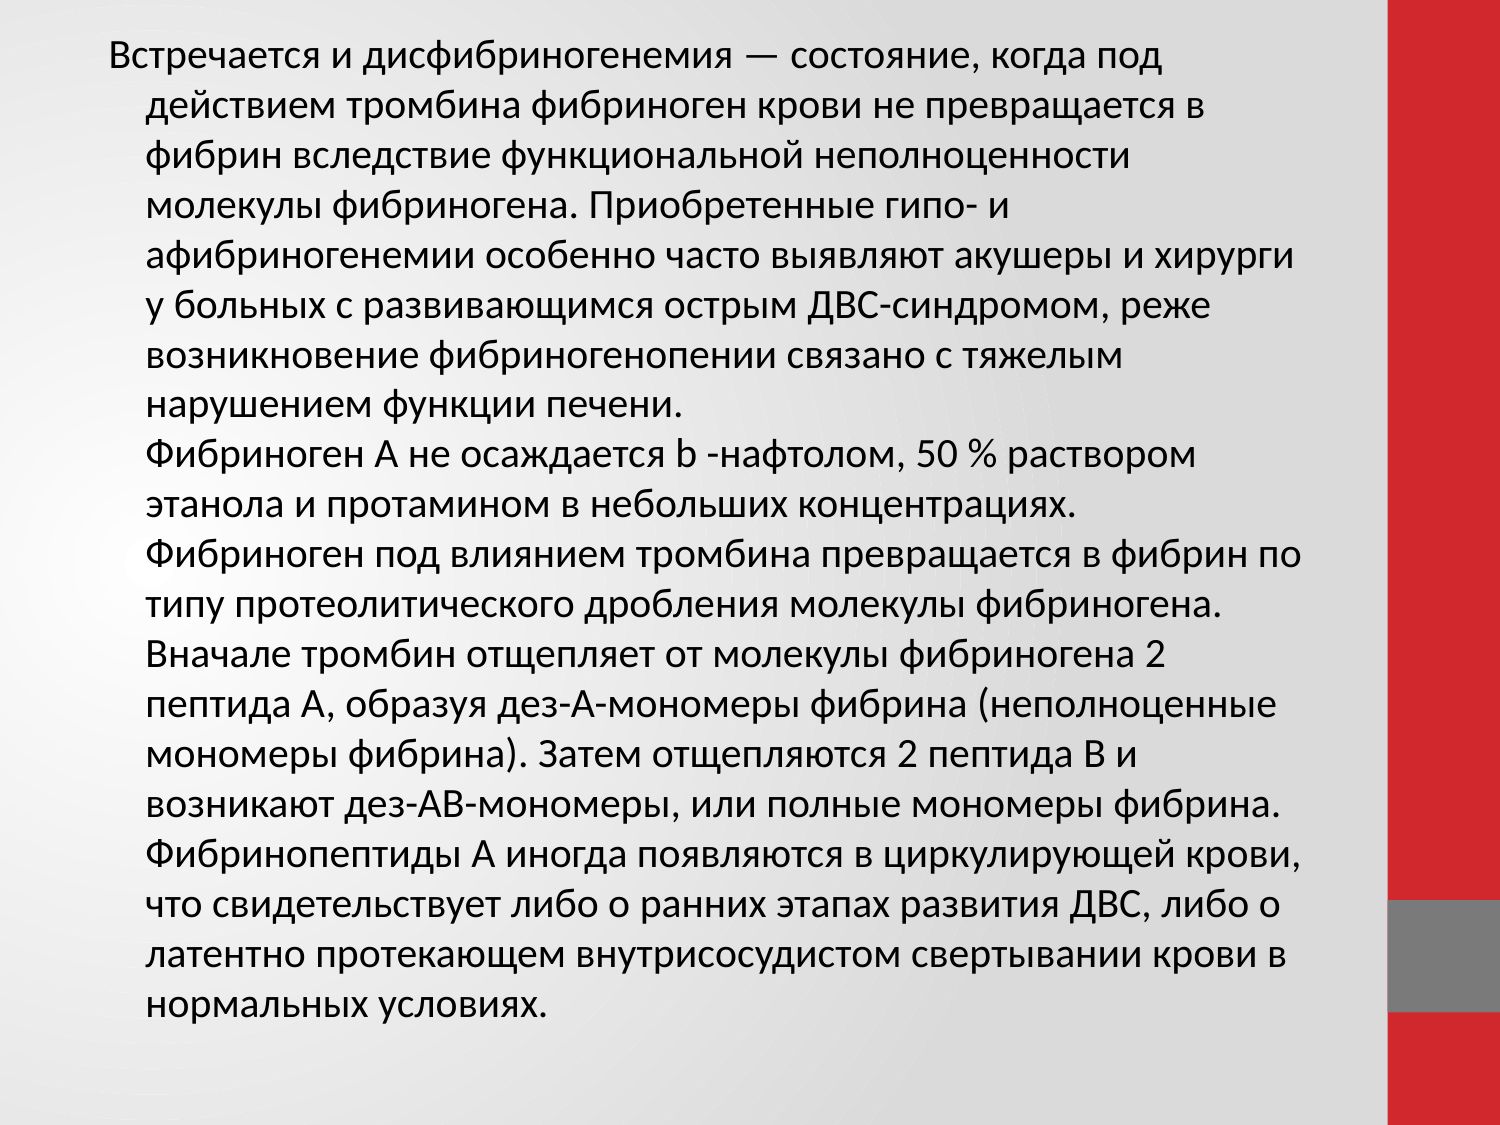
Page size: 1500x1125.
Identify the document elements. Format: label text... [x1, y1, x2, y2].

list Встречается и дисфибриногенемия — состояние, когда под действием тромбина фибриноген крови не превращается в фибрин вследствие функциональной неполноценности молекулы фибриногена. Приобретенные гипо- и афибриногенемии особенно часто выявляют акушеры и хирурги у больных с развивающимся острым ДВС-синдромом, реже возникновение фибриногенопении связано с тяжелым нарушением функции печени. Фибриноген А не осаждается b -нафтолом, 50 % раствором этанола и протамином в небольших концентрациях. Фибриноген под влиянием тромбина превращается в фибрин по типу протеолитического дробления молекулы фибриногена. Вначале тромбин отщепляет от молекулы фибриногена 2 пептида А, образуя дез-А-мономеры фибрина (неполноценные мономеры фибрина). Затем отщепляются 2 пептида В и возникают дез-АВ-мономеры, или полные мономеры фибрина. Фибринопептиды А иногда появляются в циркулирующей крови, что свидетельствует либо о ранних этапах развития ДВС, либо о латентно протекающем внутрисосудистом свертывании крови в нормальных условиях. [75, 19, 1325, 1050]
